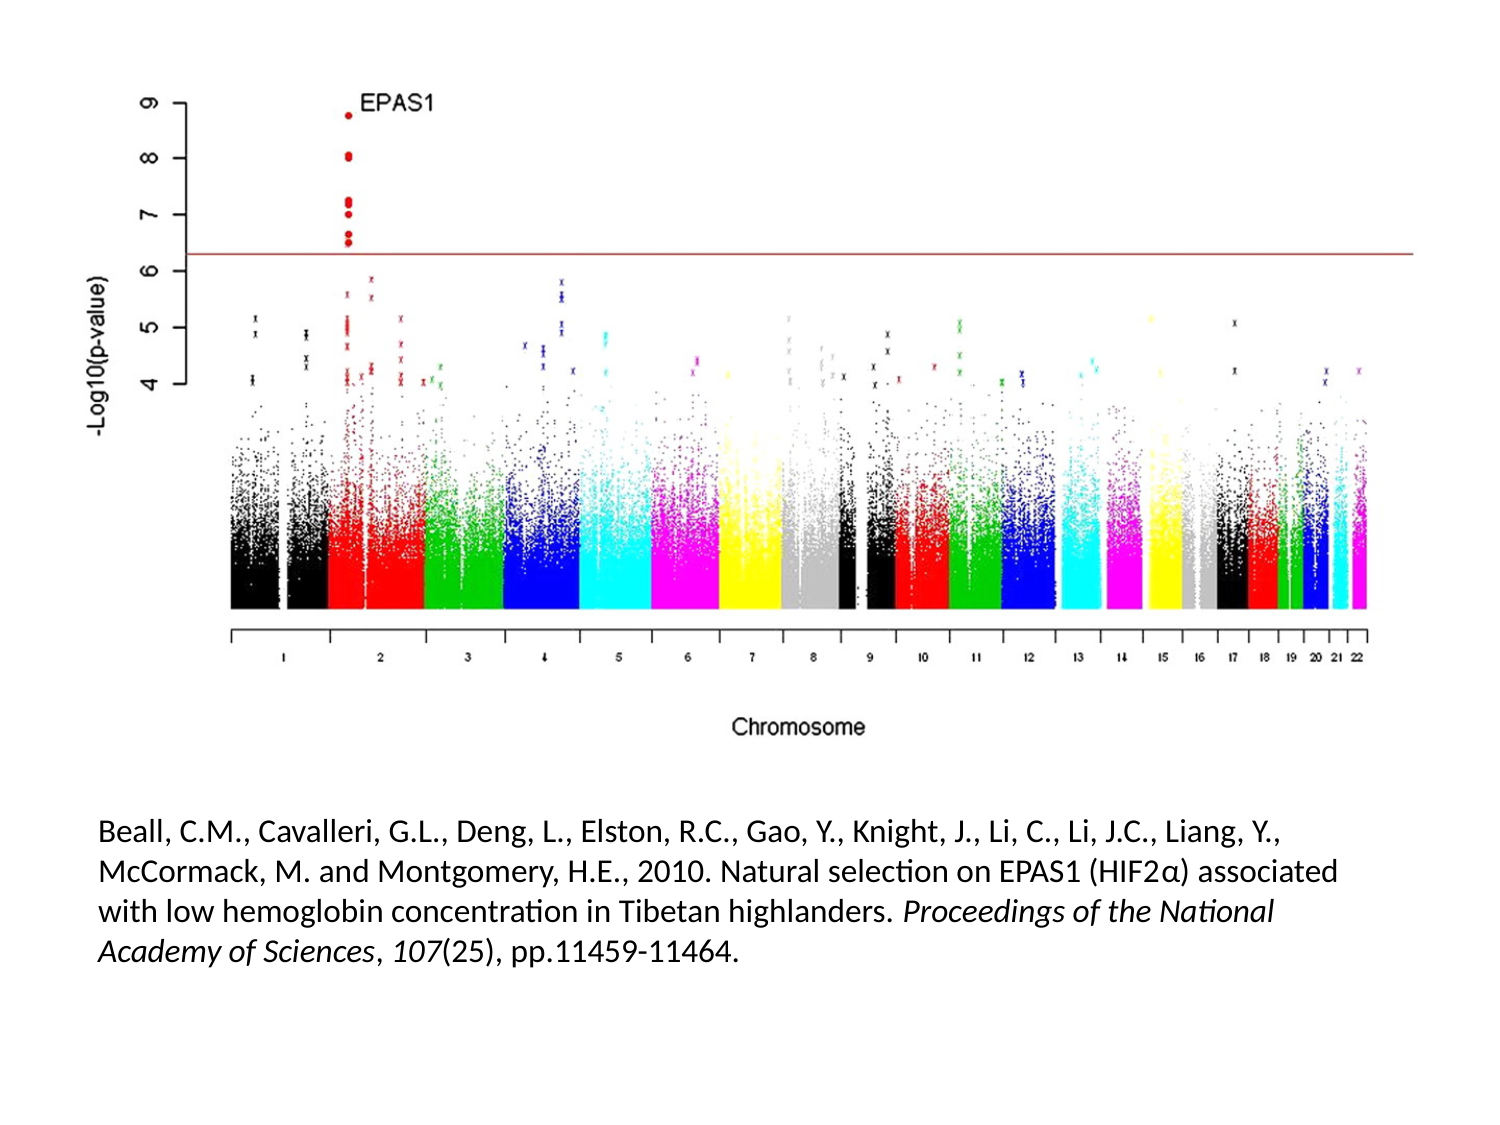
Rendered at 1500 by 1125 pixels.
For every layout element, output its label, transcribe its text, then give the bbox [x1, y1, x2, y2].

text_box Beall, C.M., Cavalleri, G.L., Deng, L., Elston, R.C., Gao, Y., Knight, J., Li, C., Li, J.C., Liang, Y., McCormack, M. and Montgomery, H.E., 2010. Natural selection on EPAS1 (HIF2α) associated with low hemoglobin concentration in Tibetan highlanders. Proceedings of the National Academy of Sciences, 107(25), pp.11459-11464. [83, 802, 1417, 977]
picture [83, 90, 1417, 739]
